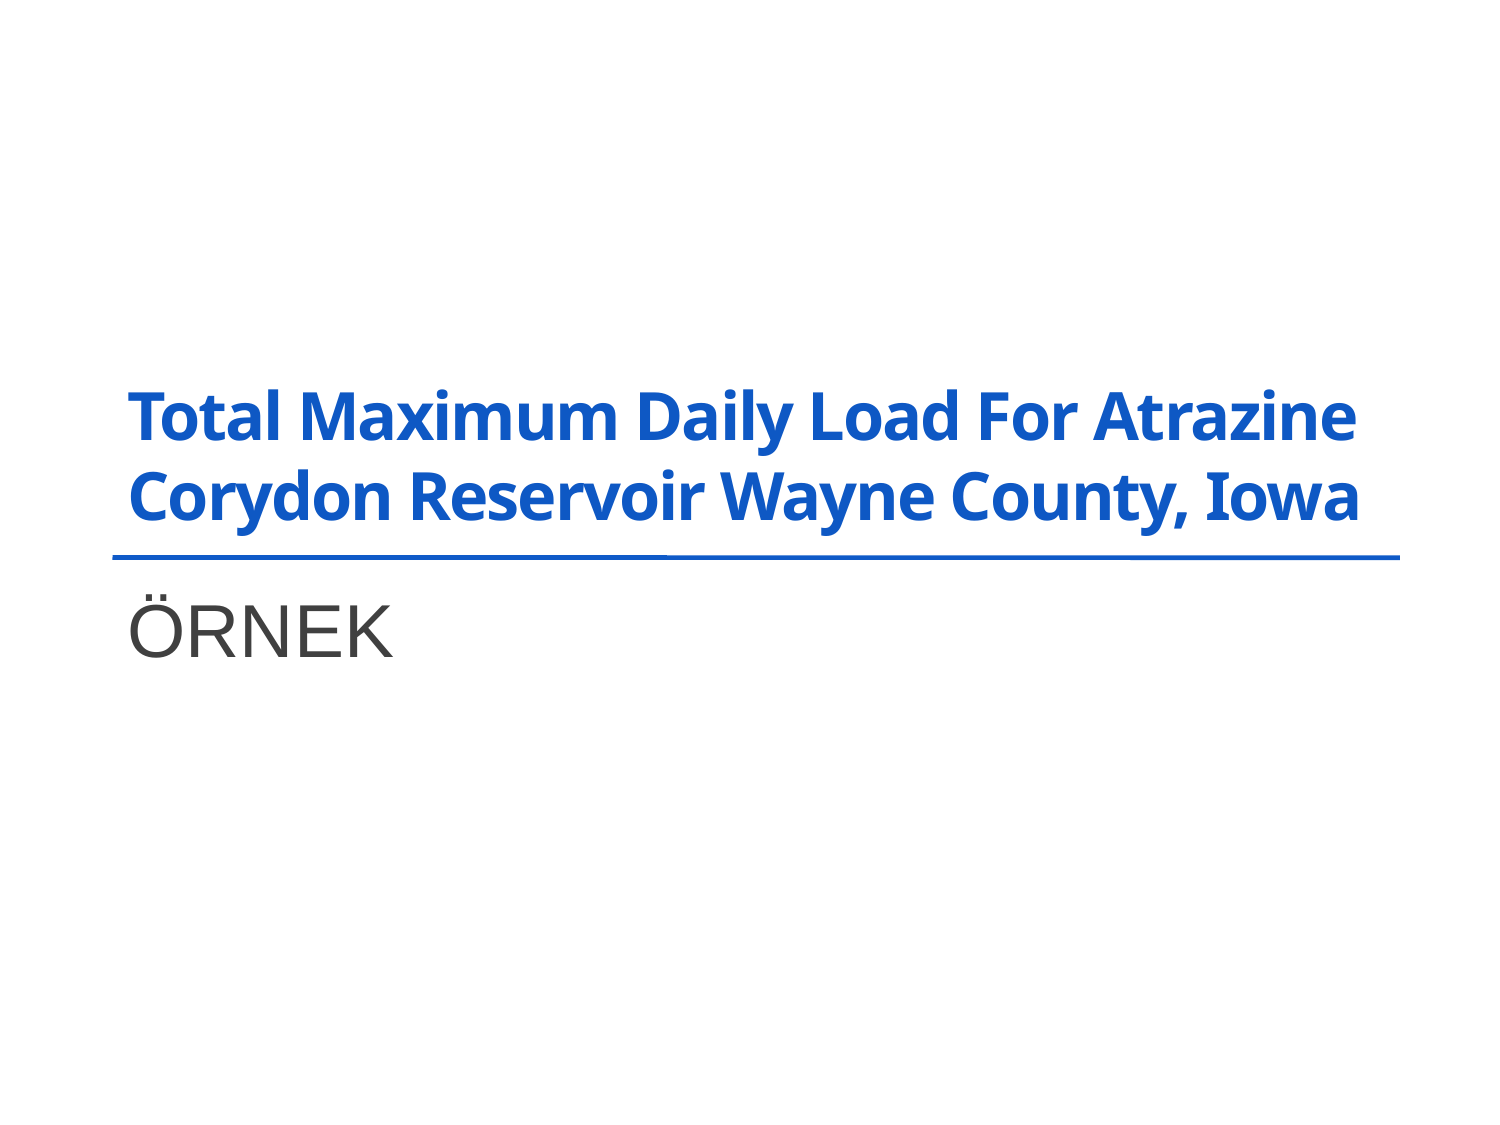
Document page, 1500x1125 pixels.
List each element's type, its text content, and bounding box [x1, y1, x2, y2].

subtitle ÖRNEK [112, 575, 1163, 863]
title Total Maximum Daily Load For Atrazine Corydon Reservoir Wayne County, Iowa [112, 224, 1400, 542]
